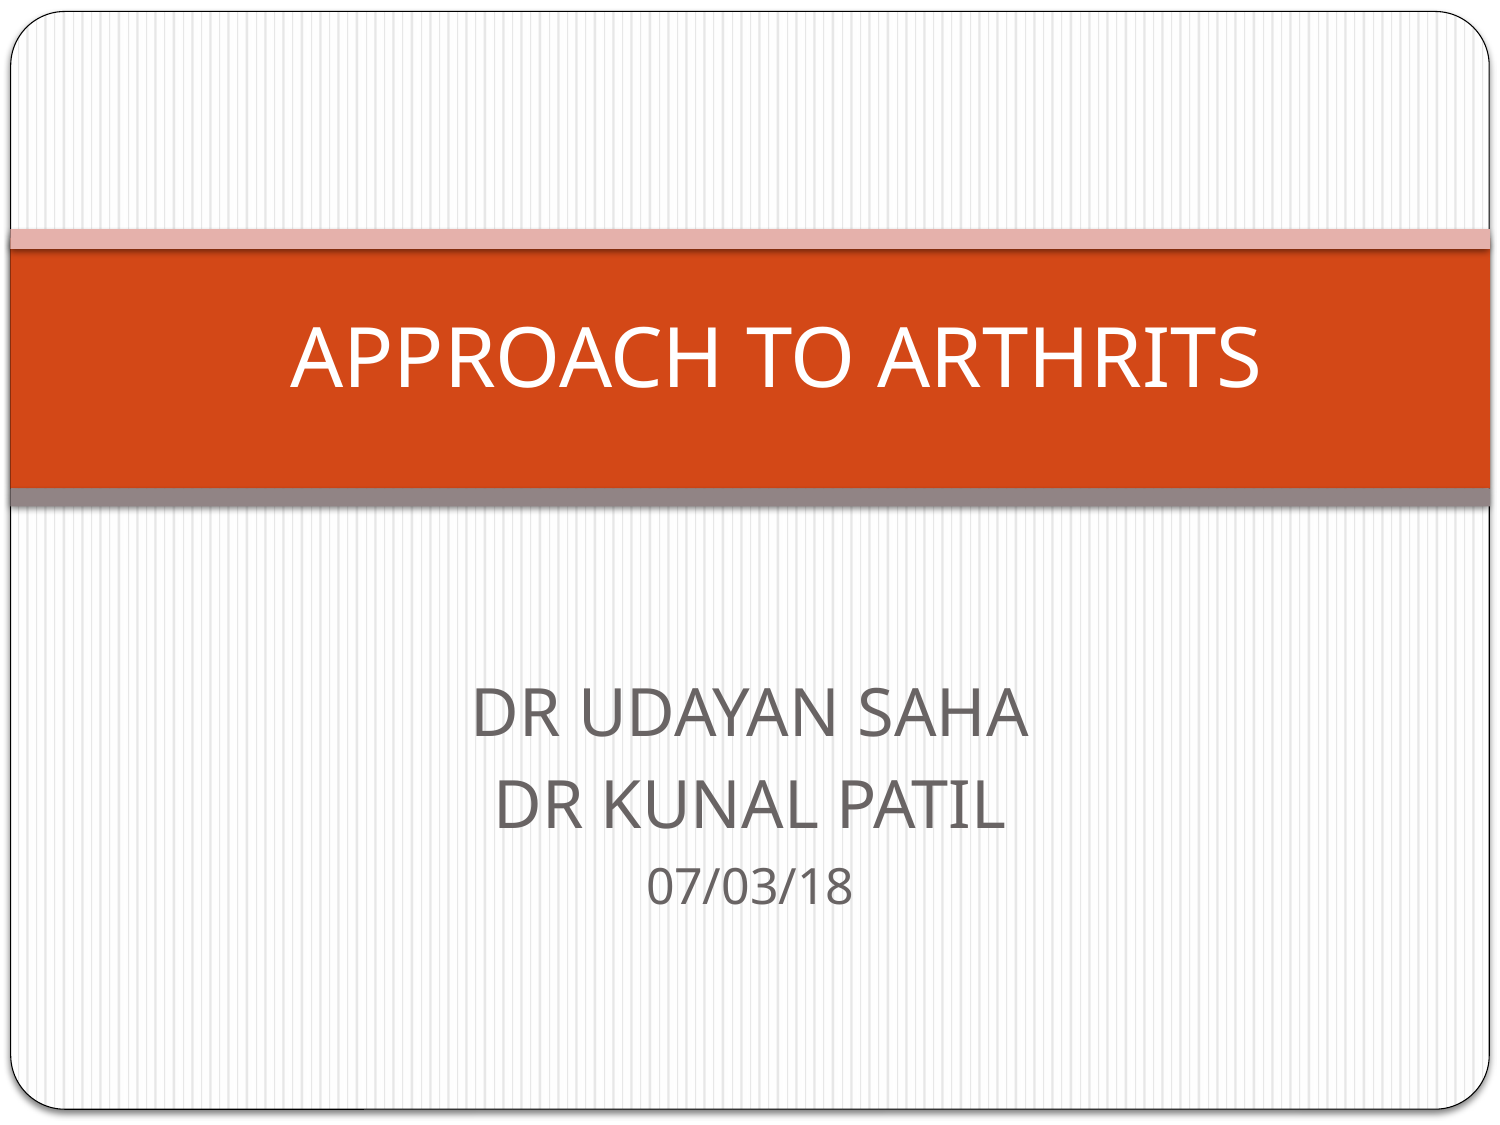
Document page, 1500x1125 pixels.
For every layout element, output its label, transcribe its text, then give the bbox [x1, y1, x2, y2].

title APPROACH TO ARTHRITS [150, 237, 1425, 479]
subtitle DR UDAYAN SAHA DR KUNAL PATIL 07/03/18 [225, 662, 1275, 950]
